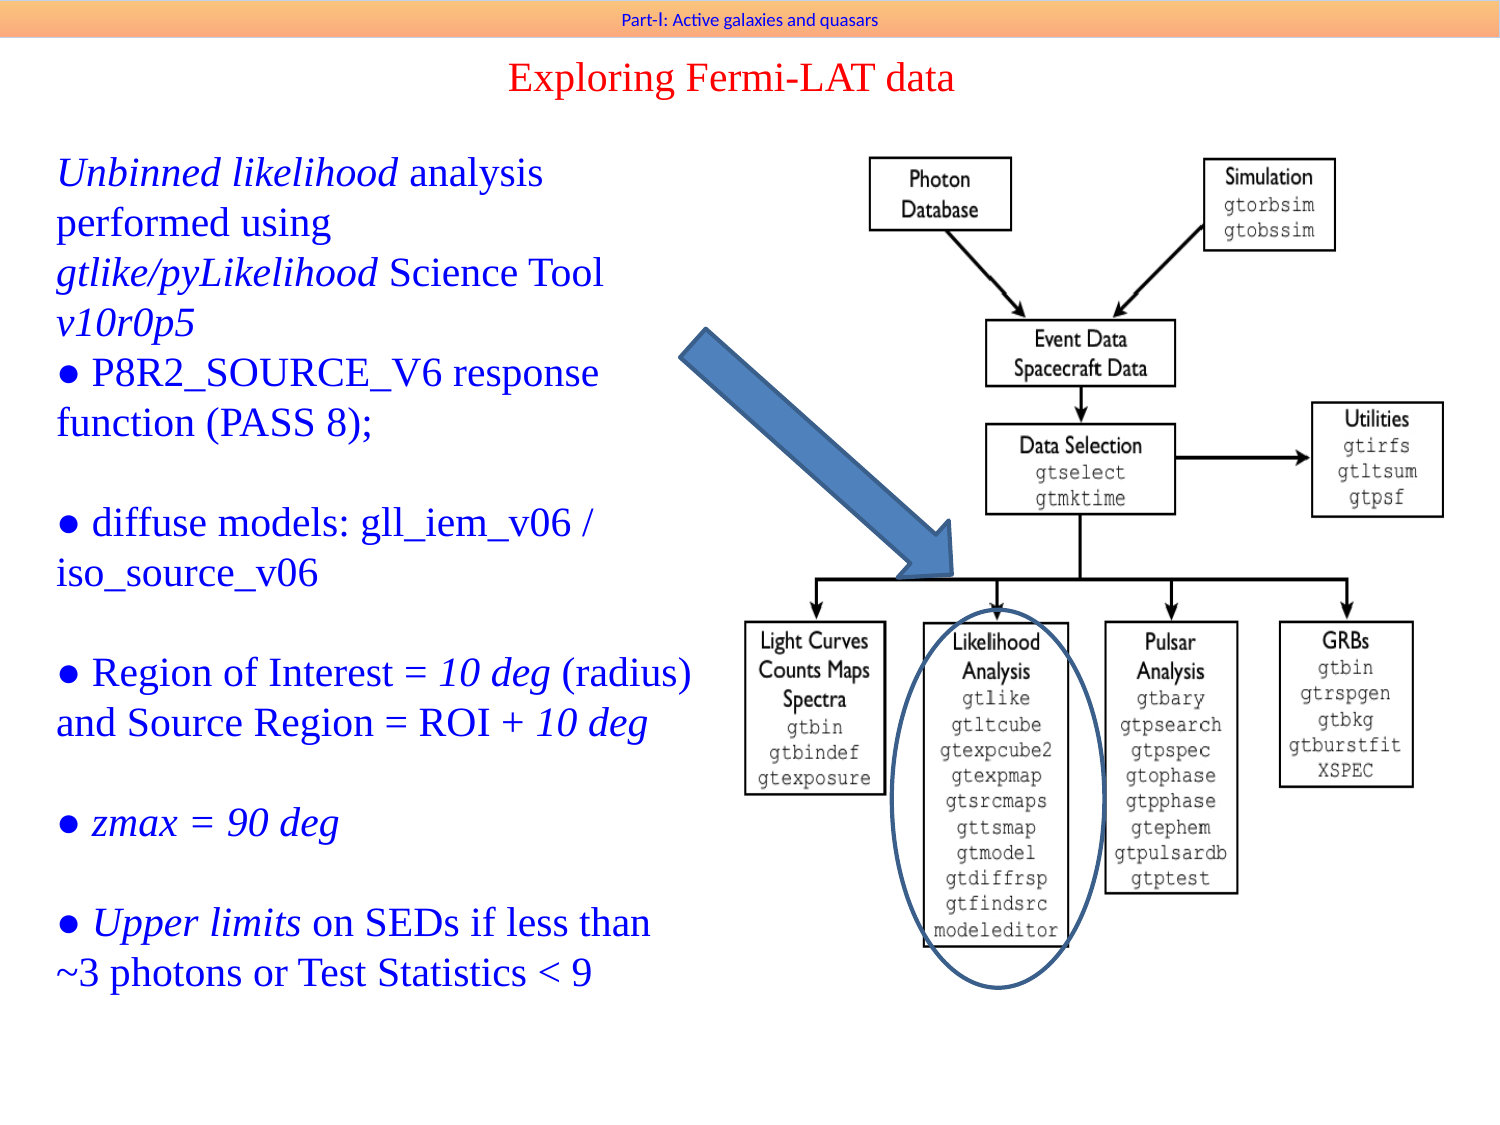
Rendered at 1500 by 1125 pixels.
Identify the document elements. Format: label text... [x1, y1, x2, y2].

picture [710, 144, 1471, 953]
text_box Part-Ⅰ: Active galaxies and quasars [0, 0, 1500, 38]
text_box Exploring Fermi-LAT data [493, 42, 987, 108]
text_box [677, 326, 705, 383]
text_box Unbinned likelihood analysis performed using gtlike/pyLikelihood Science Tool v10r0p5 ● P8R2_SOURCE_V6 response function (PASS 8); ● diffuse models: gll_iem_v06 / iso_source_v06 ● Region of Interest = 10 deg (radius) and Source Region = ROI + 10 deg ● zmax = 90 deg ● Upper limits on SEDs if less than ~3 photons or Test Statistics < 9 [41, 137, 715, 1003]
text_box [939, 960, 1057, 990]
